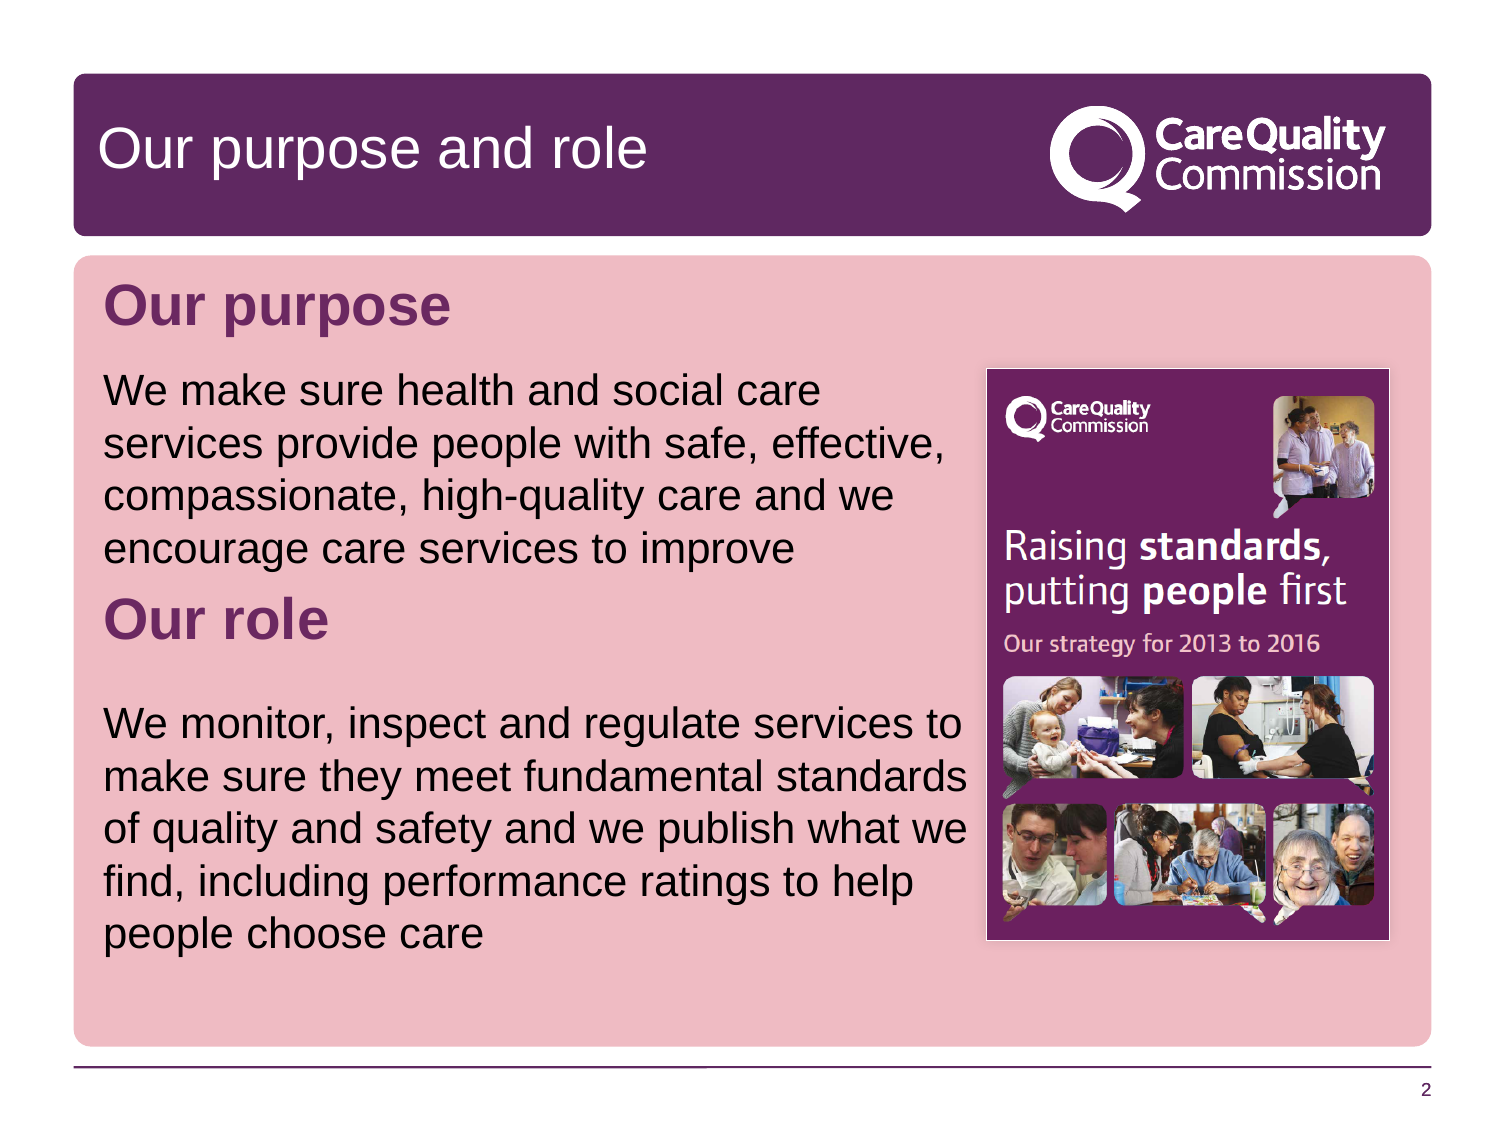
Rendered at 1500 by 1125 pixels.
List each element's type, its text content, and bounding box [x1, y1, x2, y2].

text_box [73, 255, 1432, 1047]
picture [985, 368, 1390, 941]
text_box 2 [1118, 1077, 1432, 1100]
text_box Our purpose We make sure health and social care services provide people with safe, effective, compassionate, high-quality care and we encourage care services to improve Our role We monitor, inspect and regulate services to make sure they meet fundamental standards of quality and safety and we publish what we find, including performance ratings to help people choose care [103, 267, 972, 958]
text_box Our purpose and role [89, 113, 1009, 188]
